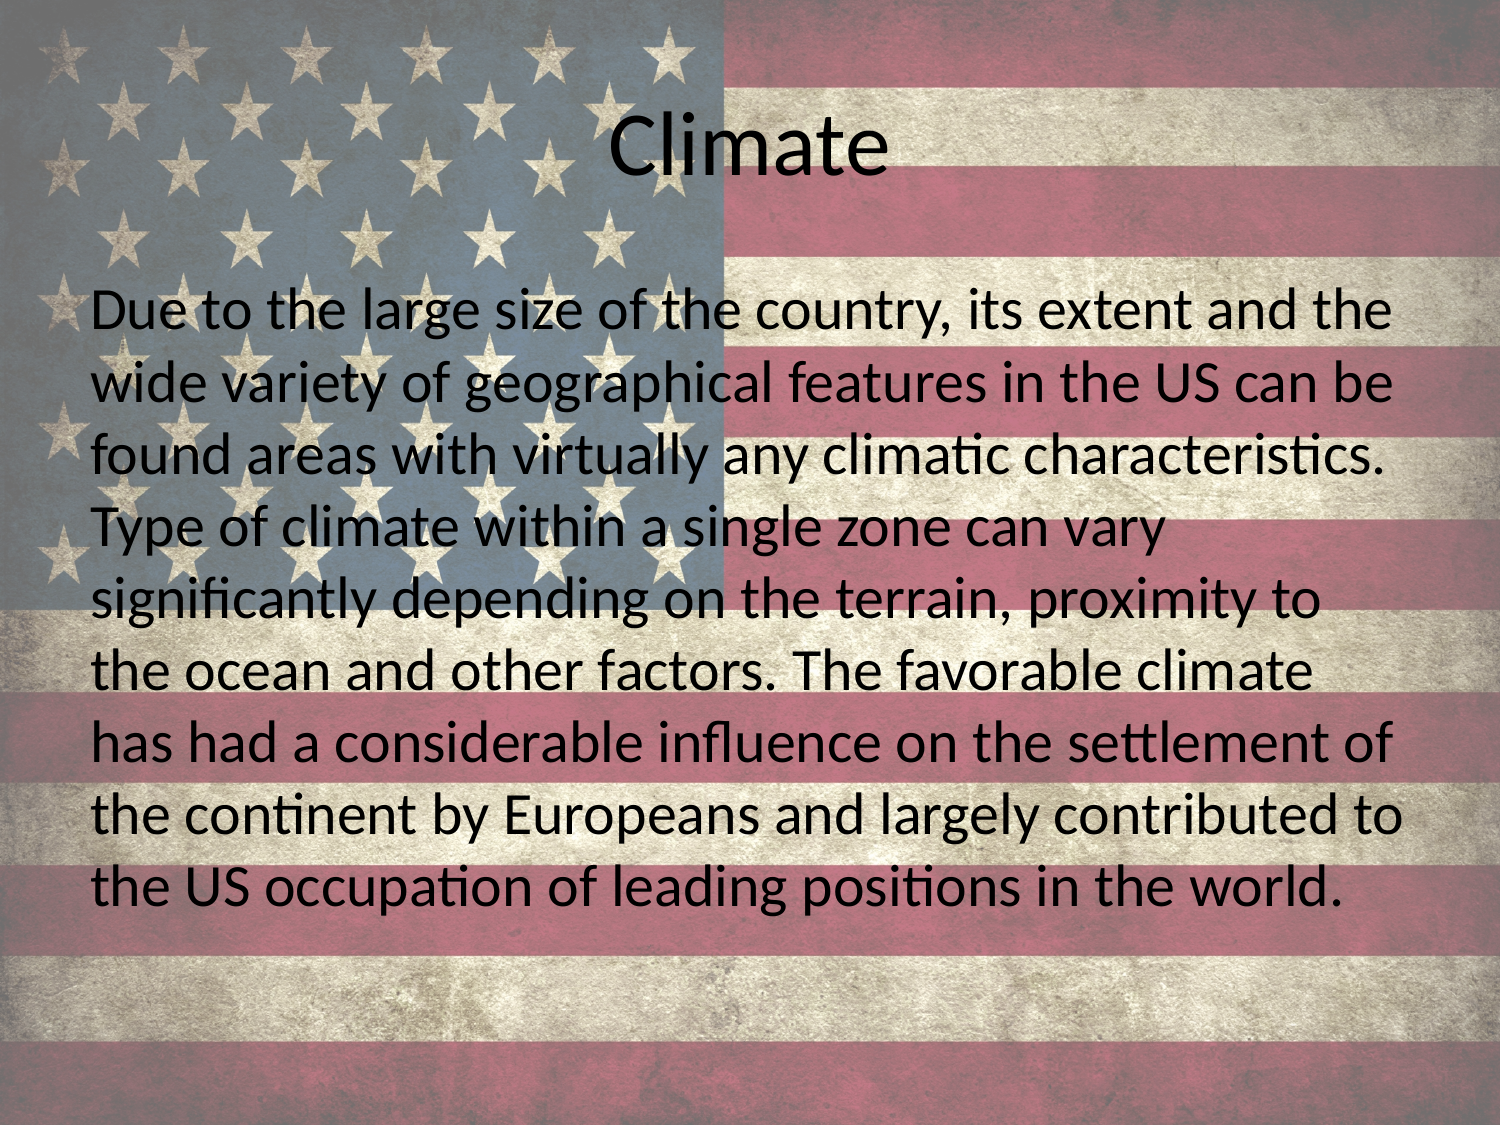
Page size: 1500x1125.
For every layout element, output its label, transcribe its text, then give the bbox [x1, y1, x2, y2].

title Climate [75, 45, 1425, 233]
list Due to the large size of the country, its extent and the wide variety of geographical features in the US can be found areas with virtually any climatic characteristics. Type of climate within a single zone can vary significantly depending on the terrain, proximity to the ocean and other factors. The favorable climate has had a considerable influence on the settlement of the continent by Europeans and largely contributed to the US occupation of leading positions in the world. [75, 262, 1425, 1005]
